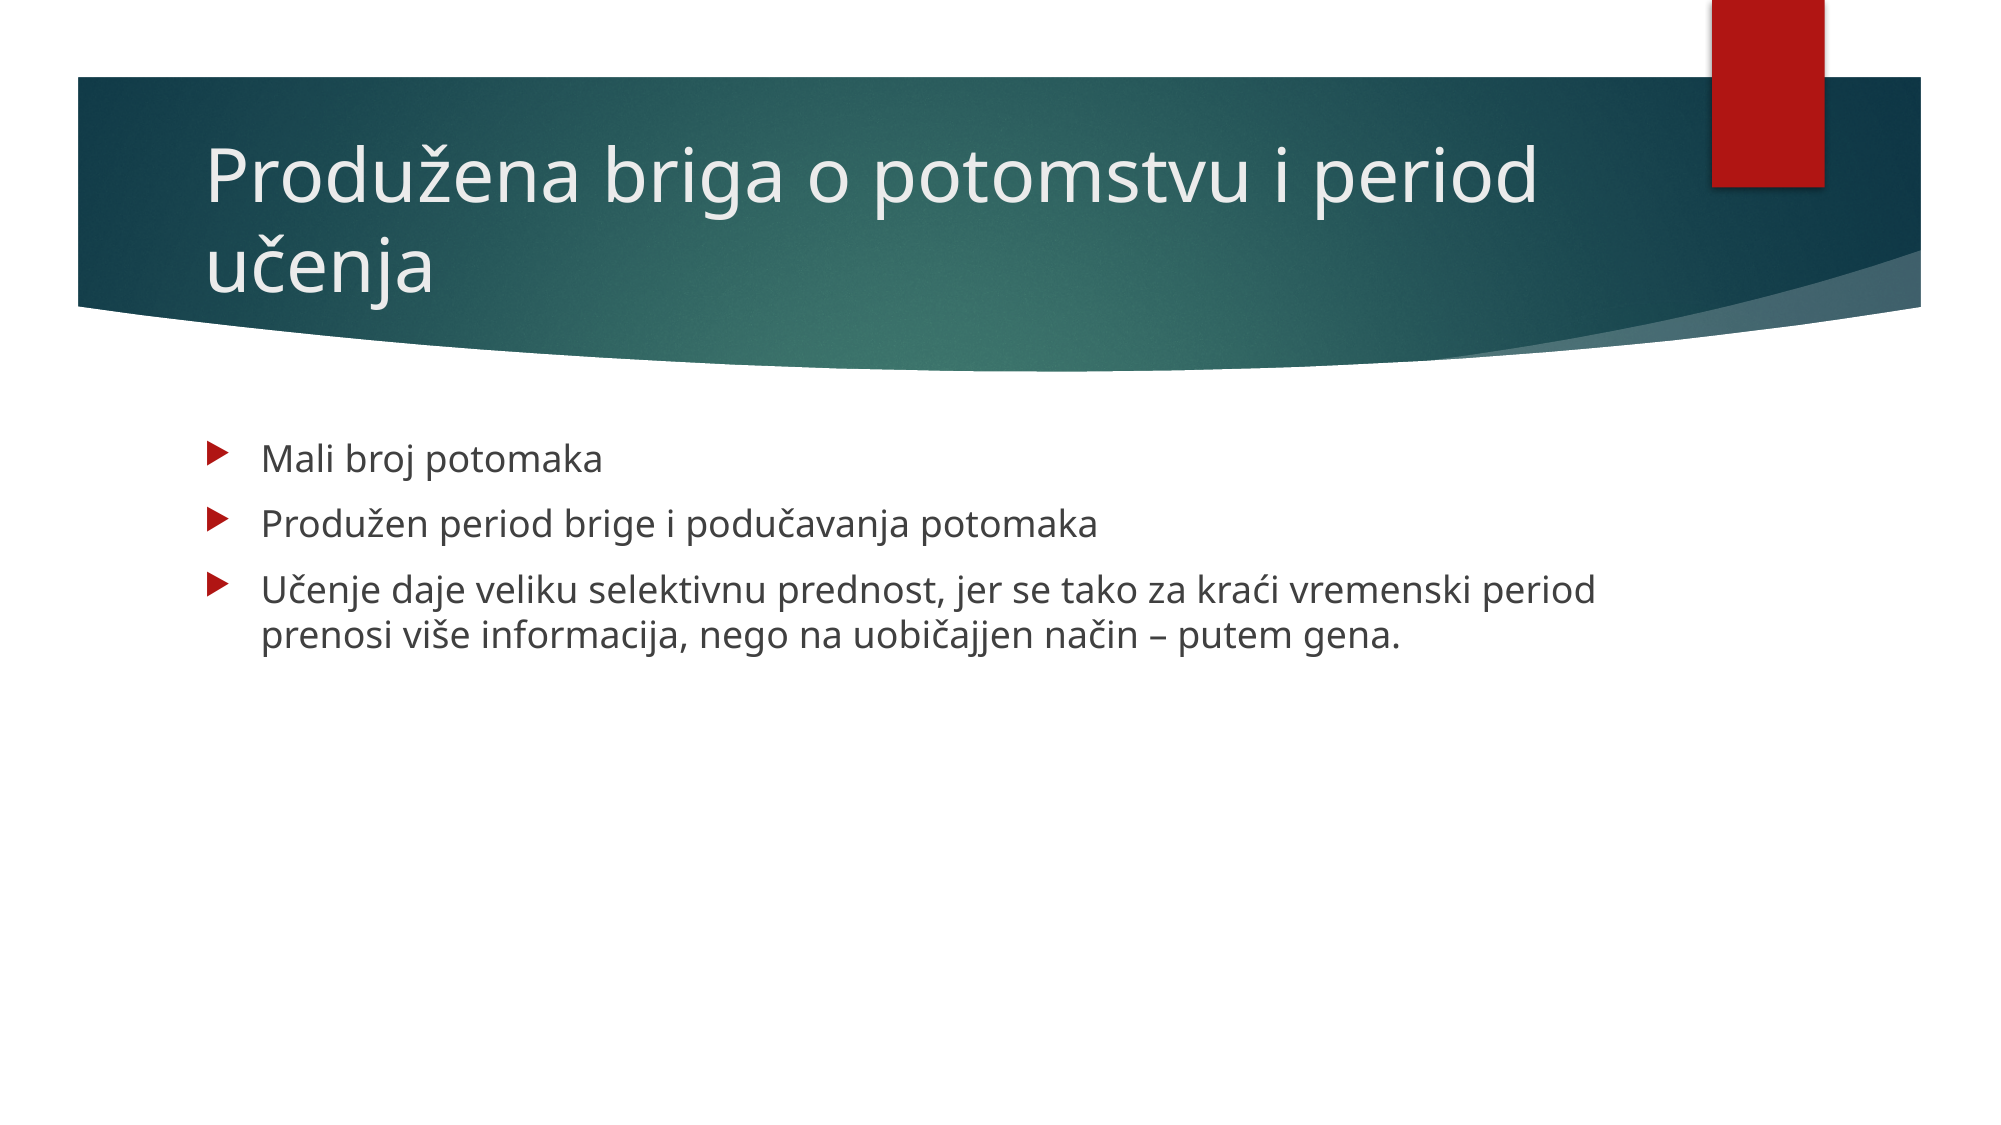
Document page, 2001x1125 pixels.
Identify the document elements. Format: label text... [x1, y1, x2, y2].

title Produžena briga o potomstvu i period učenja [189, 159, 1638, 276]
list Mali broj potomaka Produžen period brige i podučavanja potomaka Učenje daje veliku selektivnu prednost, jer se tako za kraći vremenski period prenosi više informacija, nego na uobičajjen način – putem gena. [189, 427, 1638, 988]
